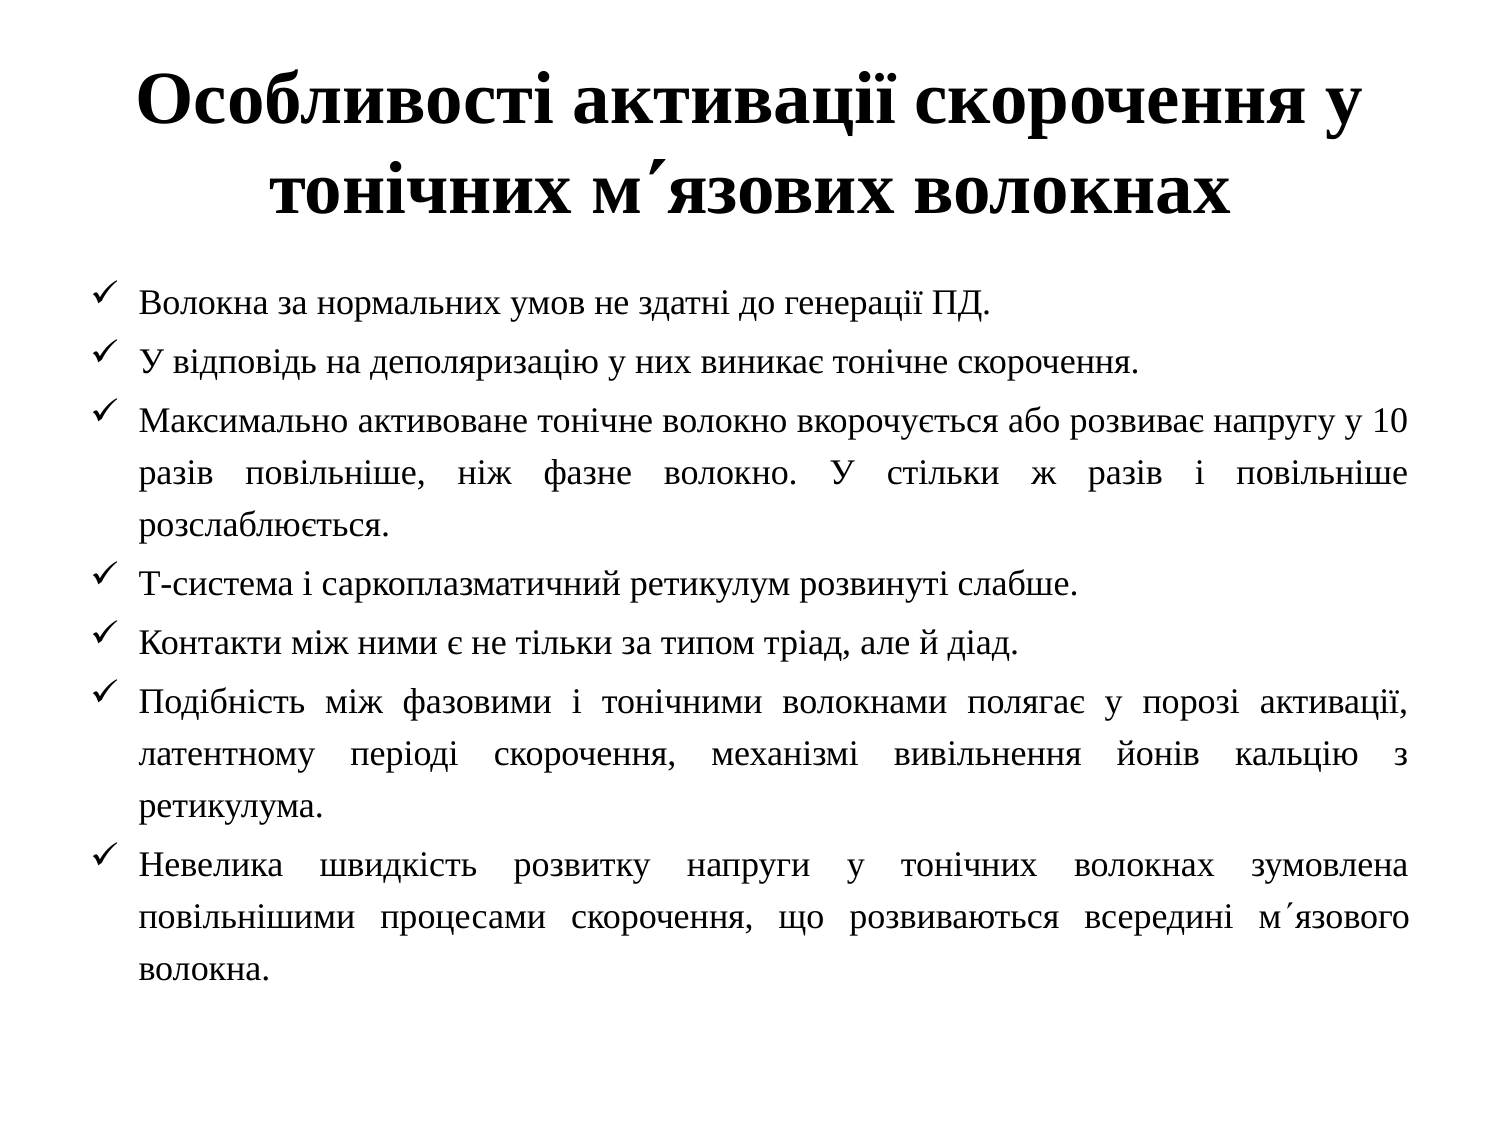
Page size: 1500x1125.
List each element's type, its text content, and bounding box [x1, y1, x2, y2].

title Особливості активації скорочення у тонічних мязових волокнах [75, 45, 1425, 233]
list Волокна за нормальних умов не здатні до генерації ПД. У відповідь на деполяризацію у них виникає тонічне скорочення. Максимально активоване тонічне волокно вкорочується або розвиває напругу у 10 разів повільніше, ніж фазне волокно. У стільки ж разів і повільніше розслаблюється. Т-система і саркоплазматичний ретикулум розвинуті слабше. Контакти між ними є не тільки за типом тріад, але й діад. Подібність між фазовими і тонічними волокнами полягає у порозі активації, латентному періоді скорочення, механізмі вивільнення йонів кальцію з ретикулума. Невелика швидкість розвитку напруги у тонічних волокнах зумовлена повільнішими процесами скорочення, що розвиваються всередині мязового волокна. [75, 262, 1425, 1005]
